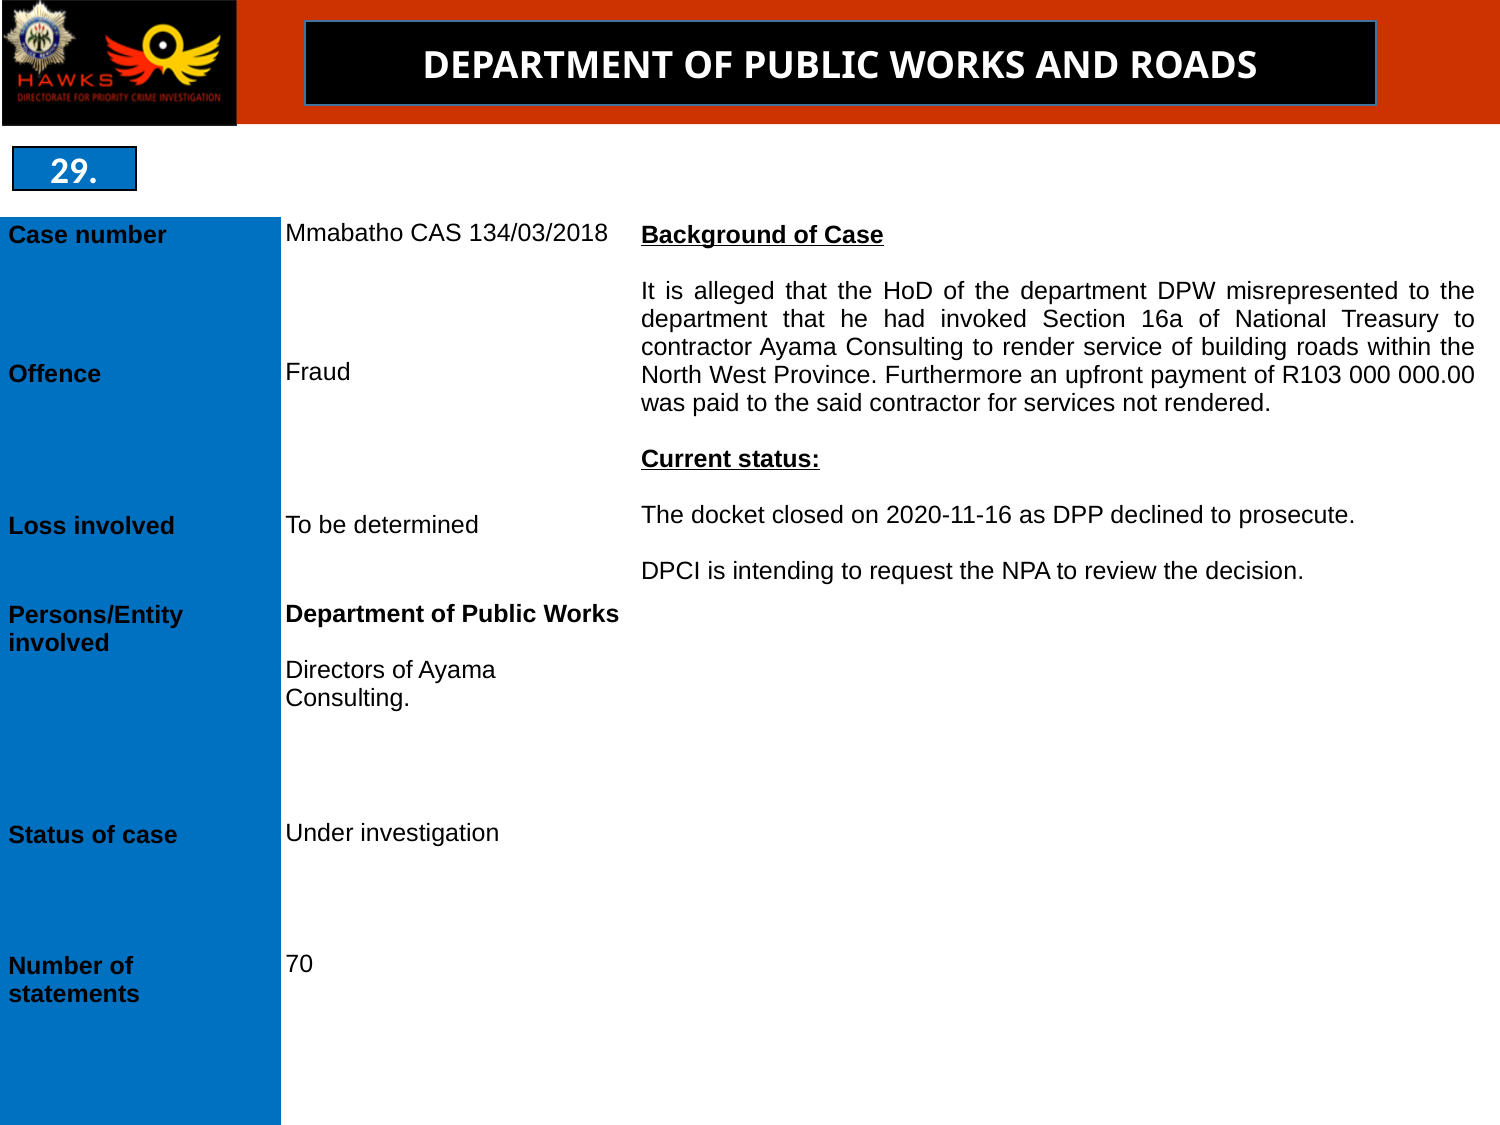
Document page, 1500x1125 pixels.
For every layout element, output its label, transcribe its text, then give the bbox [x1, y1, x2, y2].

table_cell Loss involved [0, 508, 281, 597]
text_box DEPARTMENT OF PUBLIC WORKS AND ROADS [304, 20, 1377, 106]
table_cell Number of statements [0, 948, 281, 1125]
text_box [237, 0, 1500, 125]
table_header Background of Case It is alleged that the HoD of the department DPW misrepresented to the department that he had invoked Section 16a of National Treasury to contractor Ayama Consulting to render service of building roads within the North West Province. Furthermore an upfront payment of R103 000 000.00 was paid to the said contractor for services not rendered. Current status: The docket closed on 2020-11-16 as DPP declined to prosecute. DPCI is intending to request the NPA to review the decision. [633, 217, 1486, 1125]
table_cell Offence [0, 356, 281, 508]
table_cell Status of case [0, 816, 281, 948]
table_cell Persons/Entity involved [0, 597, 281, 816]
table_cell To be determined [281, 508, 633, 597]
table_cell Department of Public Works Directors of Ayama Consulting. [281, 597, 633, 816]
table_cell Fraud [281, 356, 633, 508]
table_header Mmabatho CAS 134/03/2018 [281, 217, 633, 356]
text_box 29. [12, 146, 137, 191]
picture [0, 0, 237, 126]
table_cell Under investigation [281, 816, 633, 948]
table_cell 70 [281, 948, 633, 1125]
table_header Case number [0, 217, 281, 356]
